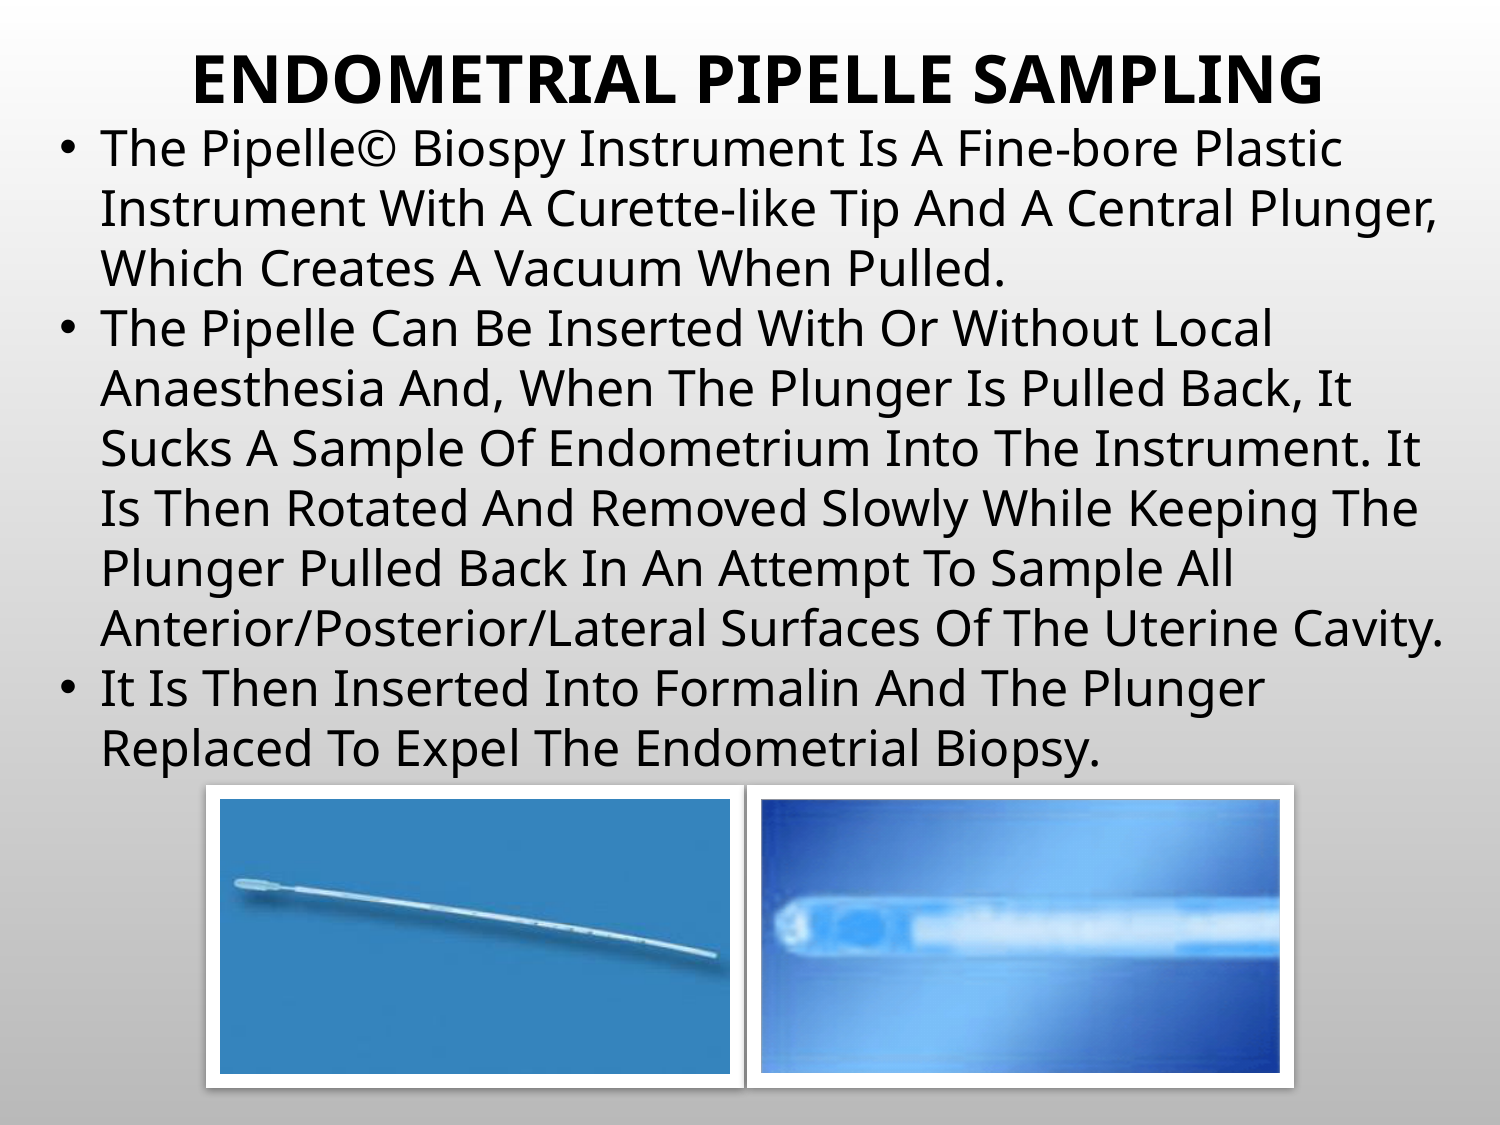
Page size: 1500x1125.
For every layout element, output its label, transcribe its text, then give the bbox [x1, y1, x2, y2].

list The Pipelle© Biospy Instrument Is A Fine-bore Plastic Instrument With A Curette-like Tip And A Central Plunger, Which Creates A Vacuum When Pulled. The Pipelle Can Be Inserted With Or Without Local Anaesthesia And, When The Plunger Is Pulled Back, It Sucks A Sample Of Endometrium Into The Instrument. It Is Then Rotated And Removed Slowly While Keeping The Plunger Pulled Back In An Attempt To Sample All Anterior/Posterior/Lateral Surfaces Of The Uterine Cavity. It Is Then Inserted Into Formalin And The Plunger Replaced To Expel The Endometrial Biopsy. [26, 109, 1474, 583]
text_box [220, 799, 1280, 1074]
title Endometrial pipelle sampling [121, 27, 1397, 109]
